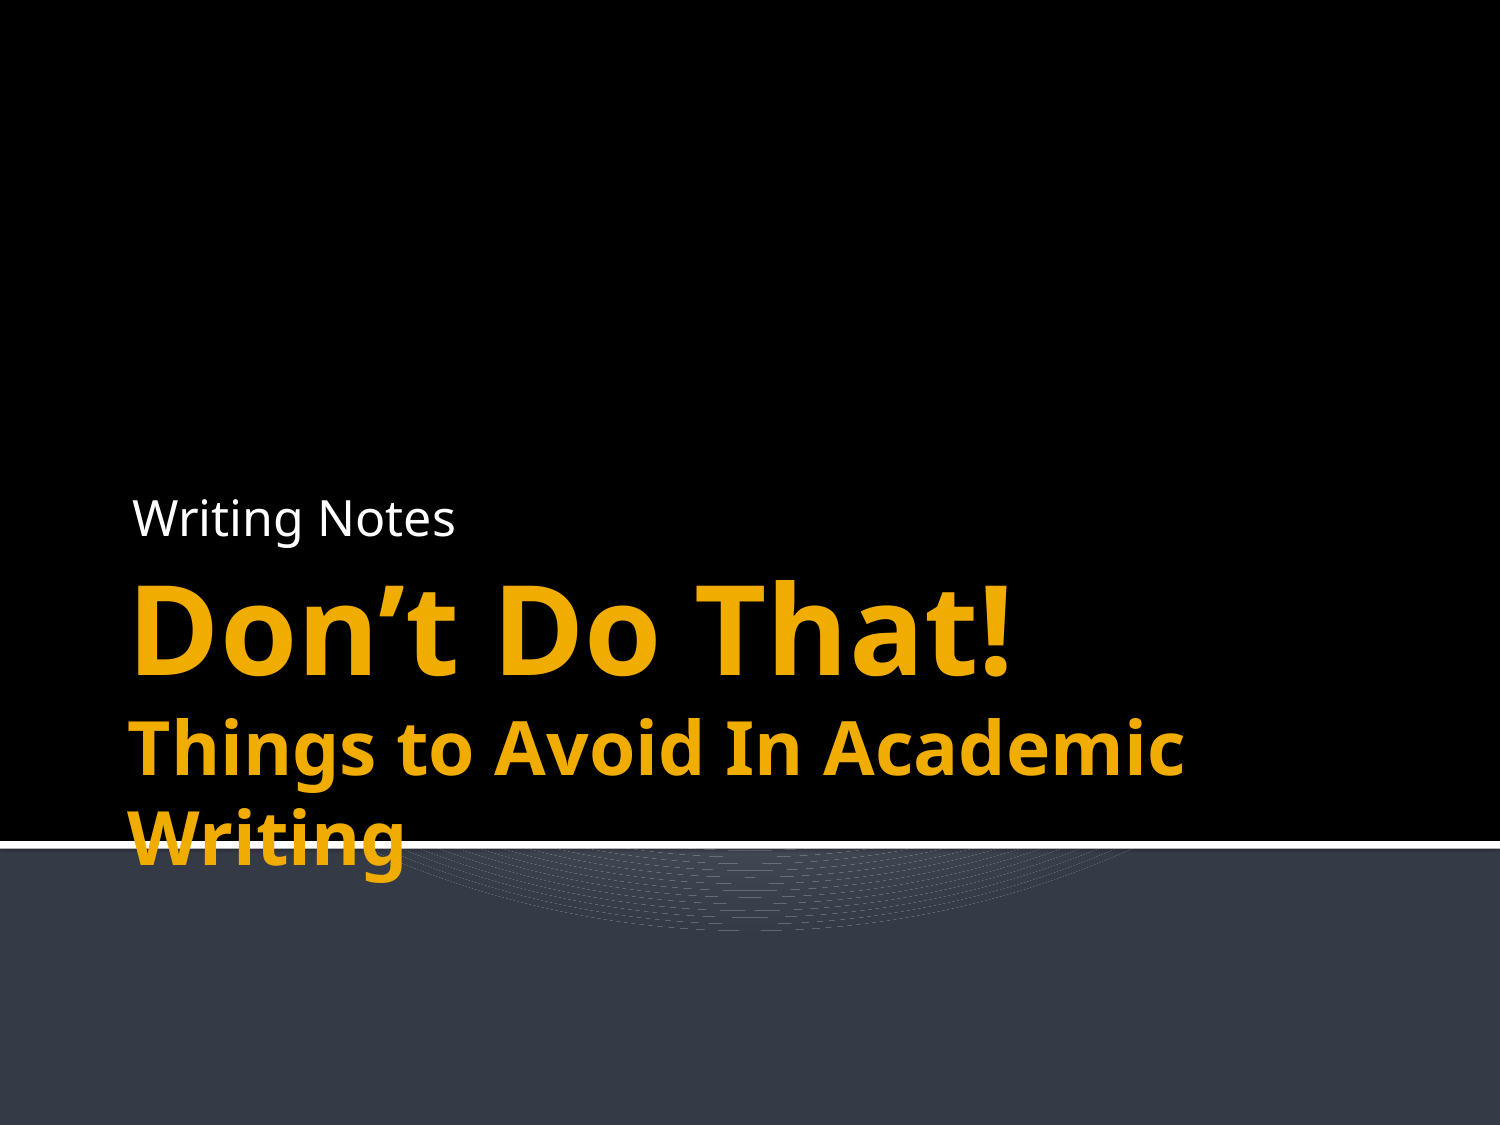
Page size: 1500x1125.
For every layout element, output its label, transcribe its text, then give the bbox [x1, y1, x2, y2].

title Don’t Do That! Things to Avoid In Academic Writing [112, 550, 1438, 825]
subtitle Writing Notes [112, 299, 1438, 546]
